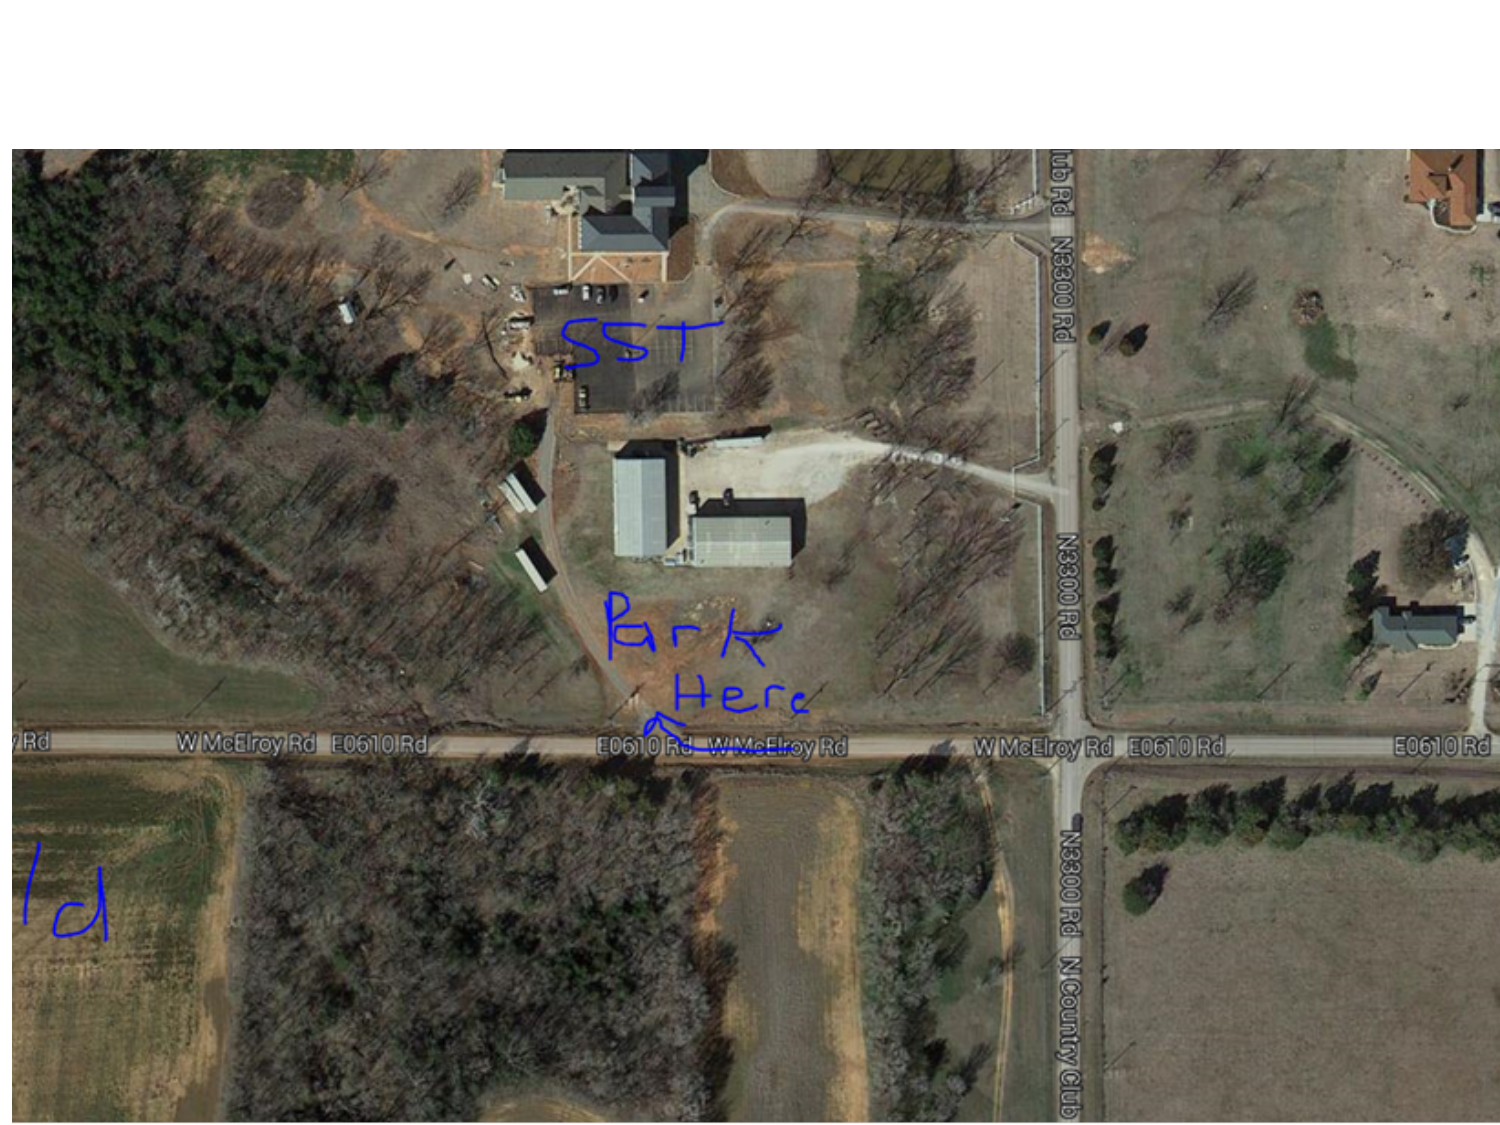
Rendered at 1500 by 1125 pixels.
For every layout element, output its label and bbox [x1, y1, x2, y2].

picture [12, 149, 1500, 1125]
